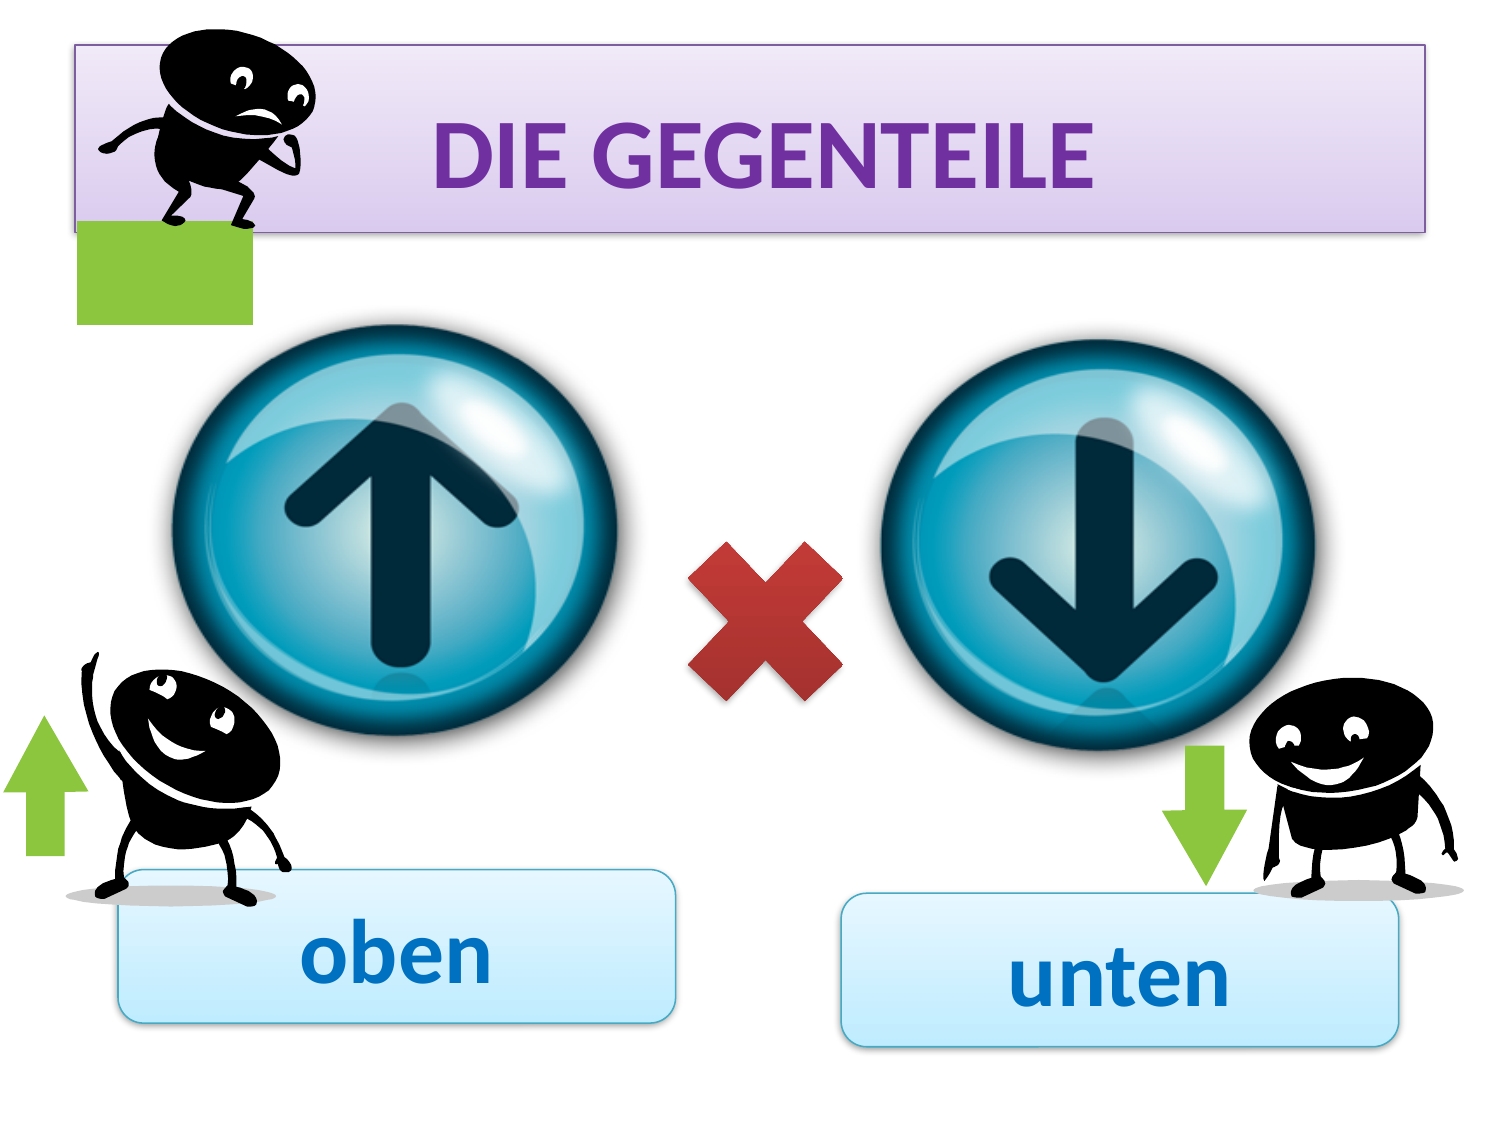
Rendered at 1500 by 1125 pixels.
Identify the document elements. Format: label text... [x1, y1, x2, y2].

text_box unten [840, 892, 1400, 1048]
title DIE GEGENTEILE [320, 44, 1426, 233]
picture [2, 29, 654, 907]
text_box oben [117, 868, 677, 1024]
picture [840, 313, 1465, 902]
text_box [688, 541, 835, 702]
